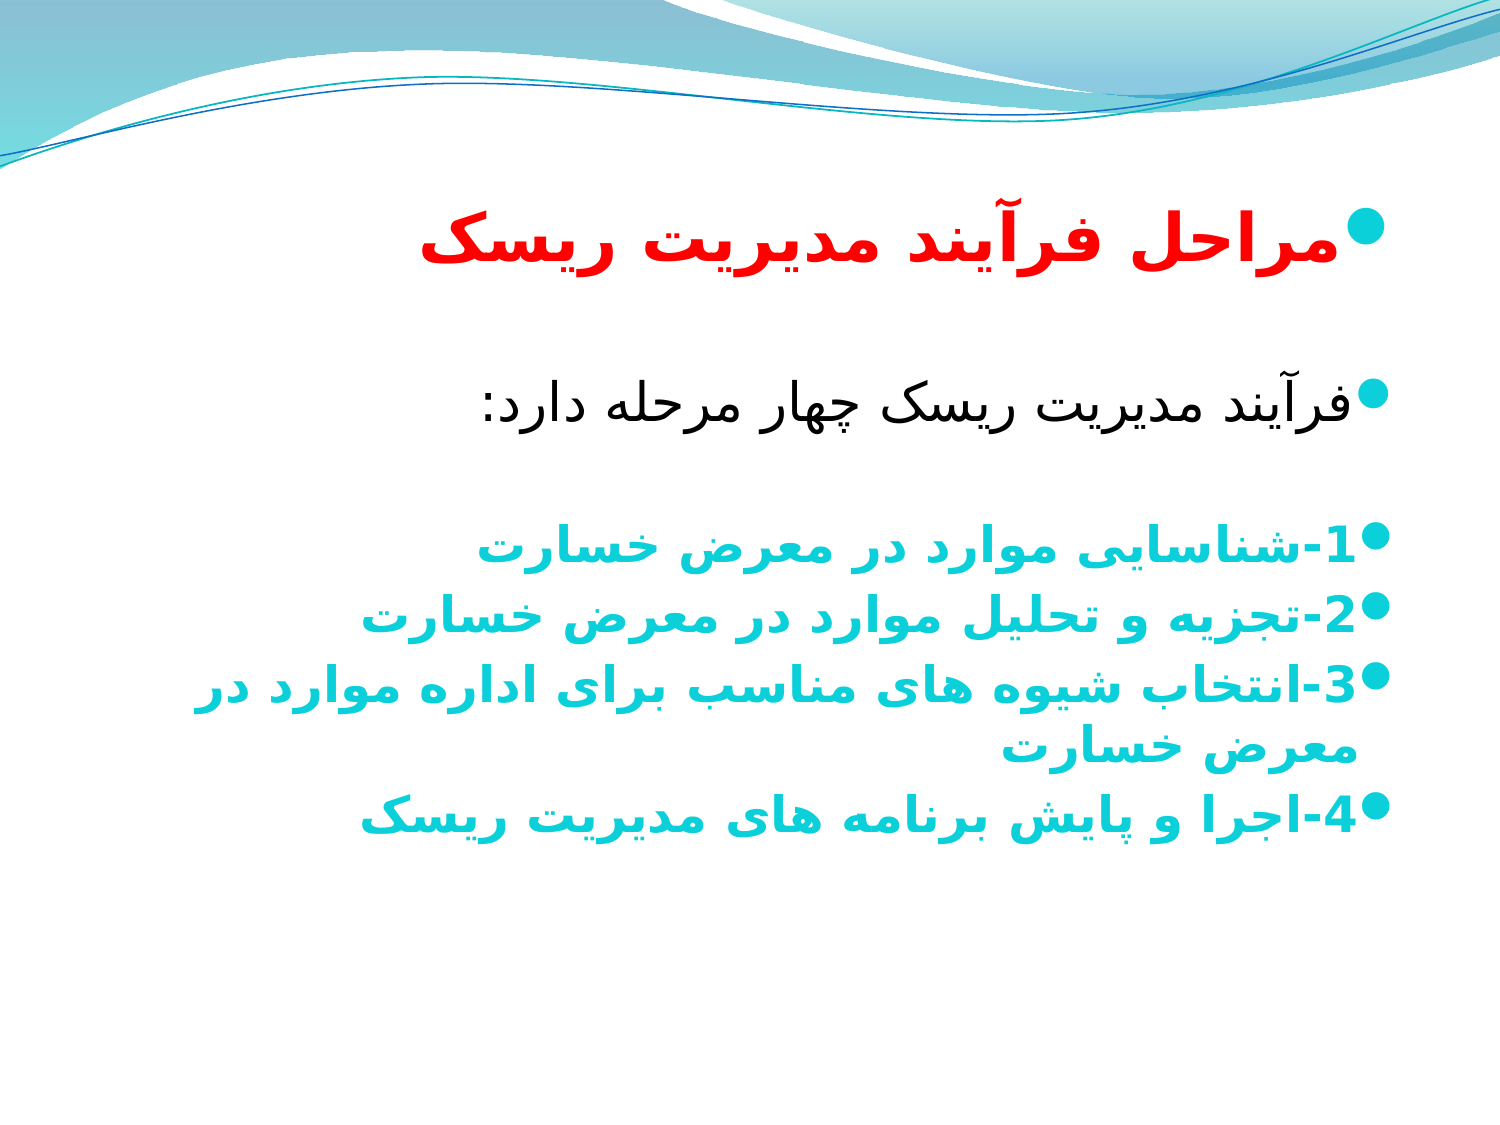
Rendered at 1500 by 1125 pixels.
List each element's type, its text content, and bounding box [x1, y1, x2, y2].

list مراحل فرآیند مدیریت ریسک فرآیند مدیریت ریسک چهار مرحله دارد: 1-شناسایی موارد در معرض خسارت 2-تجزیه و تحلیل موارد در معرض خسارت 3-انتخاب شیوه های مناسب برای اداره موارد در معرض خسارت 4-اجرا و پایش برنامه های مدیریت ریسک [70, 187, 1421, 908]
